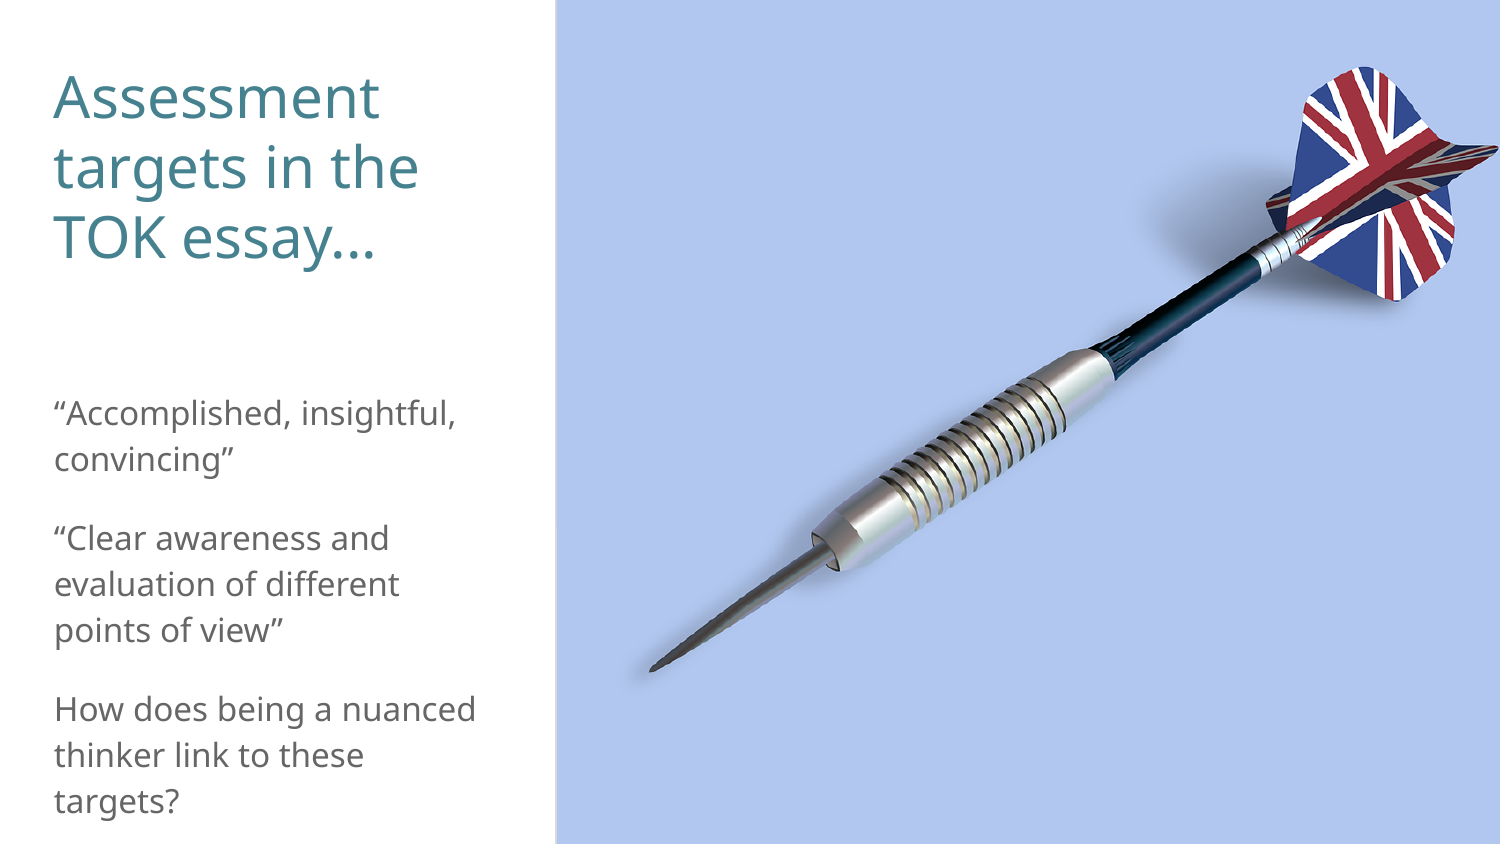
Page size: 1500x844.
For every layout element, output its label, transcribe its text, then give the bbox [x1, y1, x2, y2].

picture [557, 0, 1500, 844]
title Assessment targets in the TOK essay... [39, 45, 515, 324]
list “Accomplished, insightful, convincing” “Clear awareness and evaluation of different points of view” How does being a nuanced thinker link to these targets? [39, 371, 515, 766]
